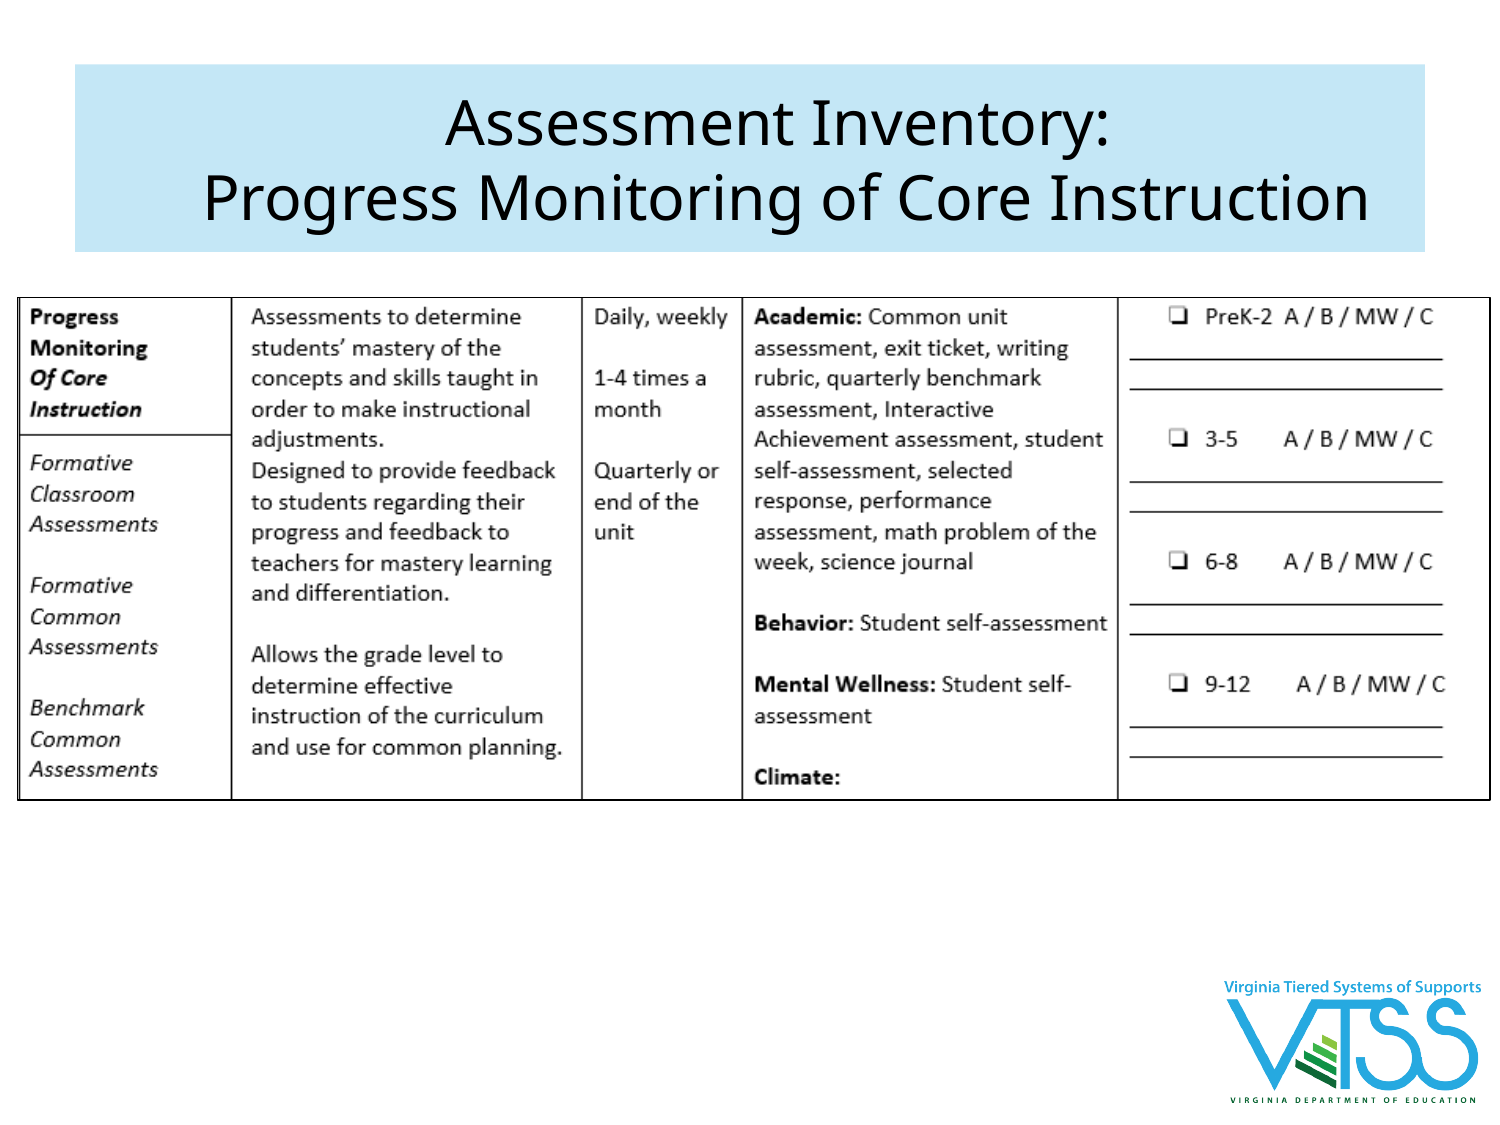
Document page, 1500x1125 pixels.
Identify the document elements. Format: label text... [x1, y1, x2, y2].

picture [1224, 980, 1481, 1103]
title Assessment Inventory: Progress Monitoring of Core Instruction [75, 64, 1425, 252]
picture [18, 297, 1490, 800]
